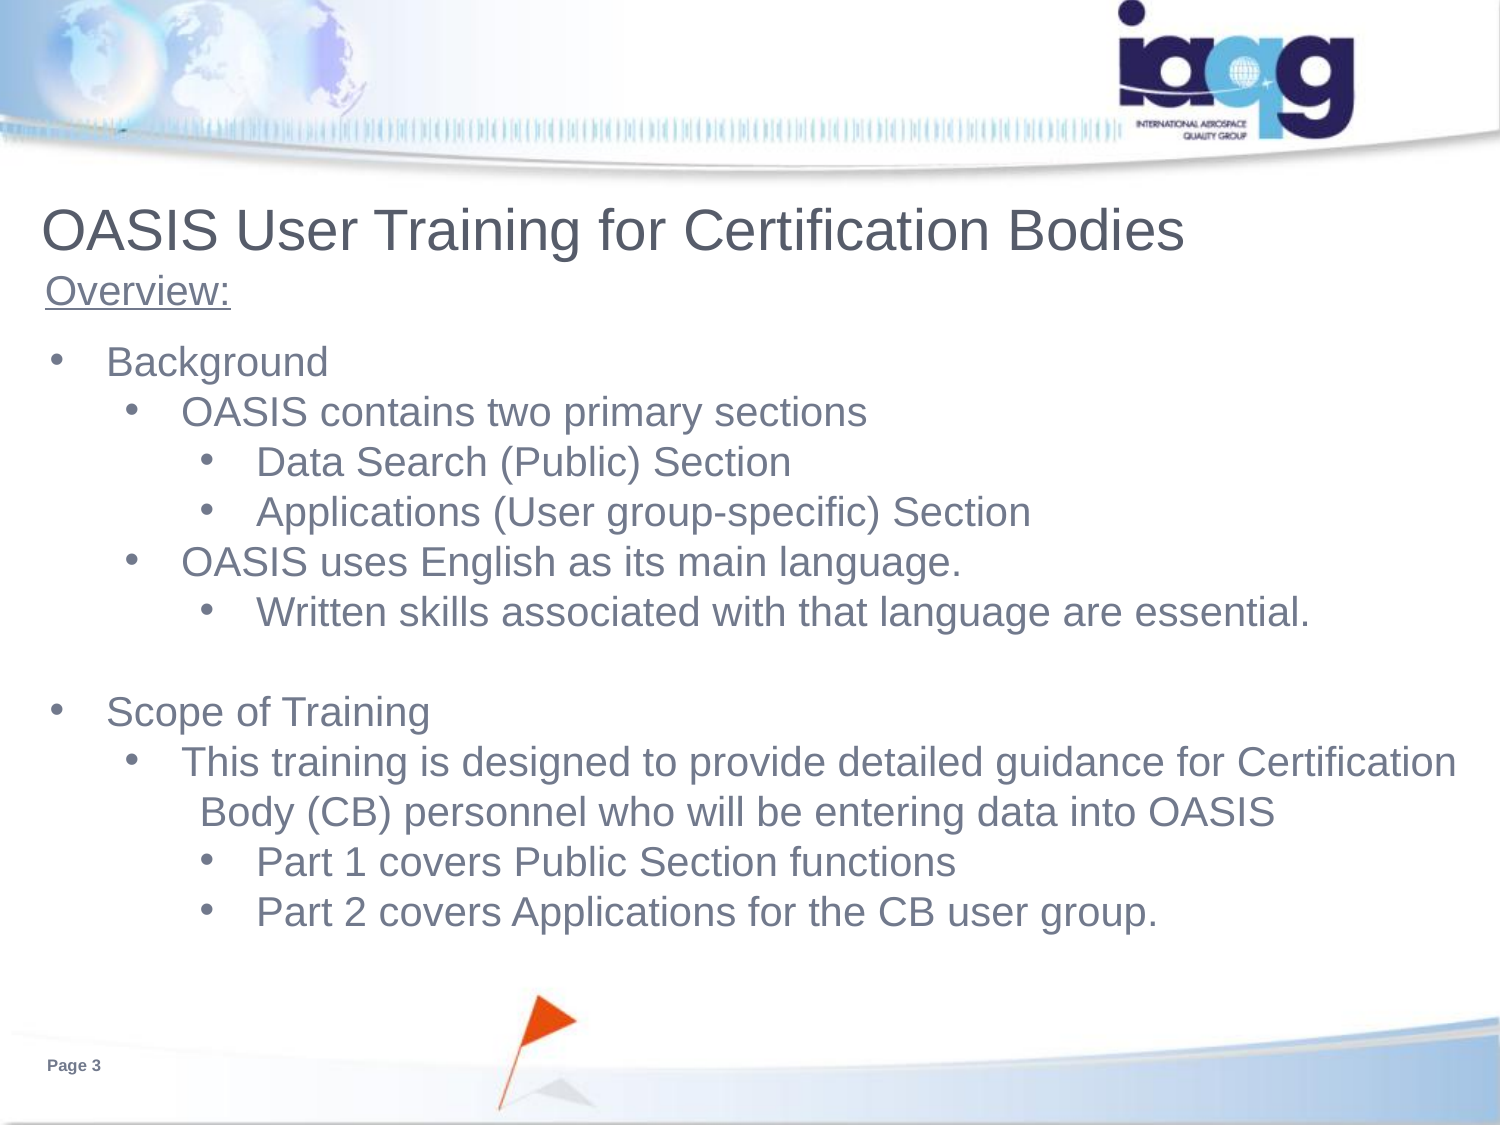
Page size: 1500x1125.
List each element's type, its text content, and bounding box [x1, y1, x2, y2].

slide_number Page 3 [46, 1046, 225, 1083]
picture [0, 0, 1500, 1125]
text_box Overview: [30, 256, 246, 322]
text_box Background OASIS contains two primary sections Data Search (Public) Section Applications (User group-specific) Section OASIS uses English as its main language. Written skills associated with that language are essential. Scope of Training This training is designed to provide detailed guidance for Certification Body (CB) personnel who will be entering data into OASIS Part 1 covers Public Section functions Part 2 covers Applications for the CB user group. [34, 326, 1473, 942]
title OASIS User Training for Certification Bodies [41, 173, 1459, 290]
